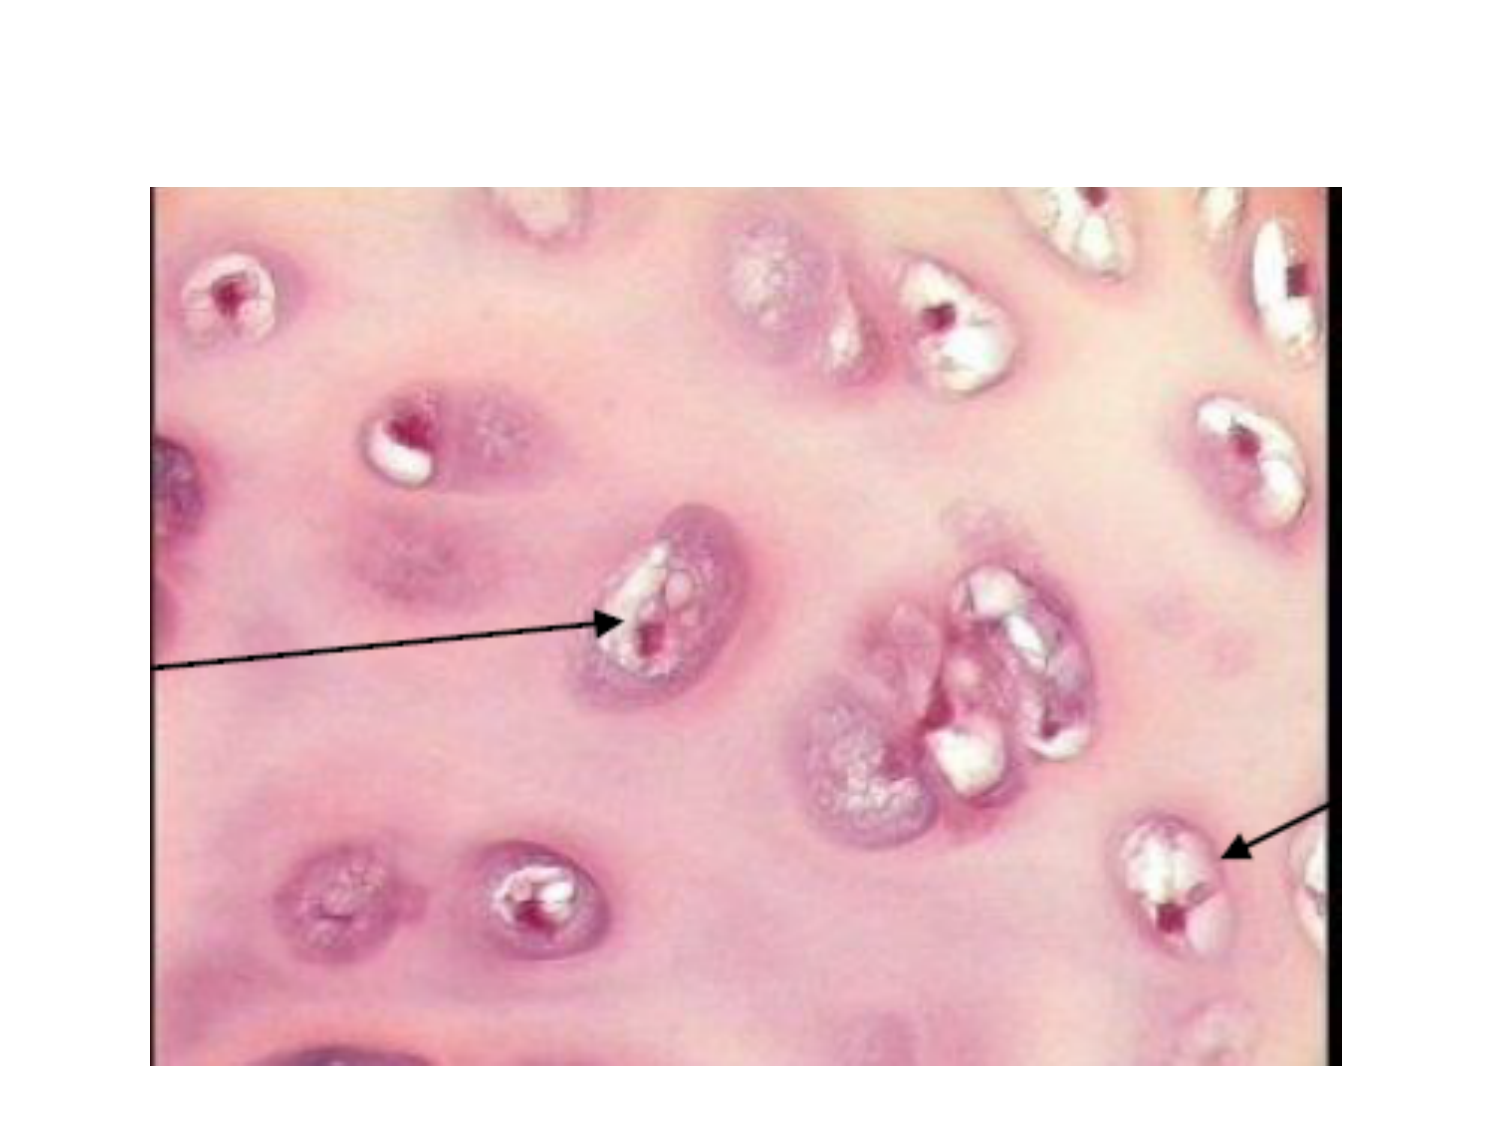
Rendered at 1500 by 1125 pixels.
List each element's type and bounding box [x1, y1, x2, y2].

picture [149, 187, 1342, 1066]
